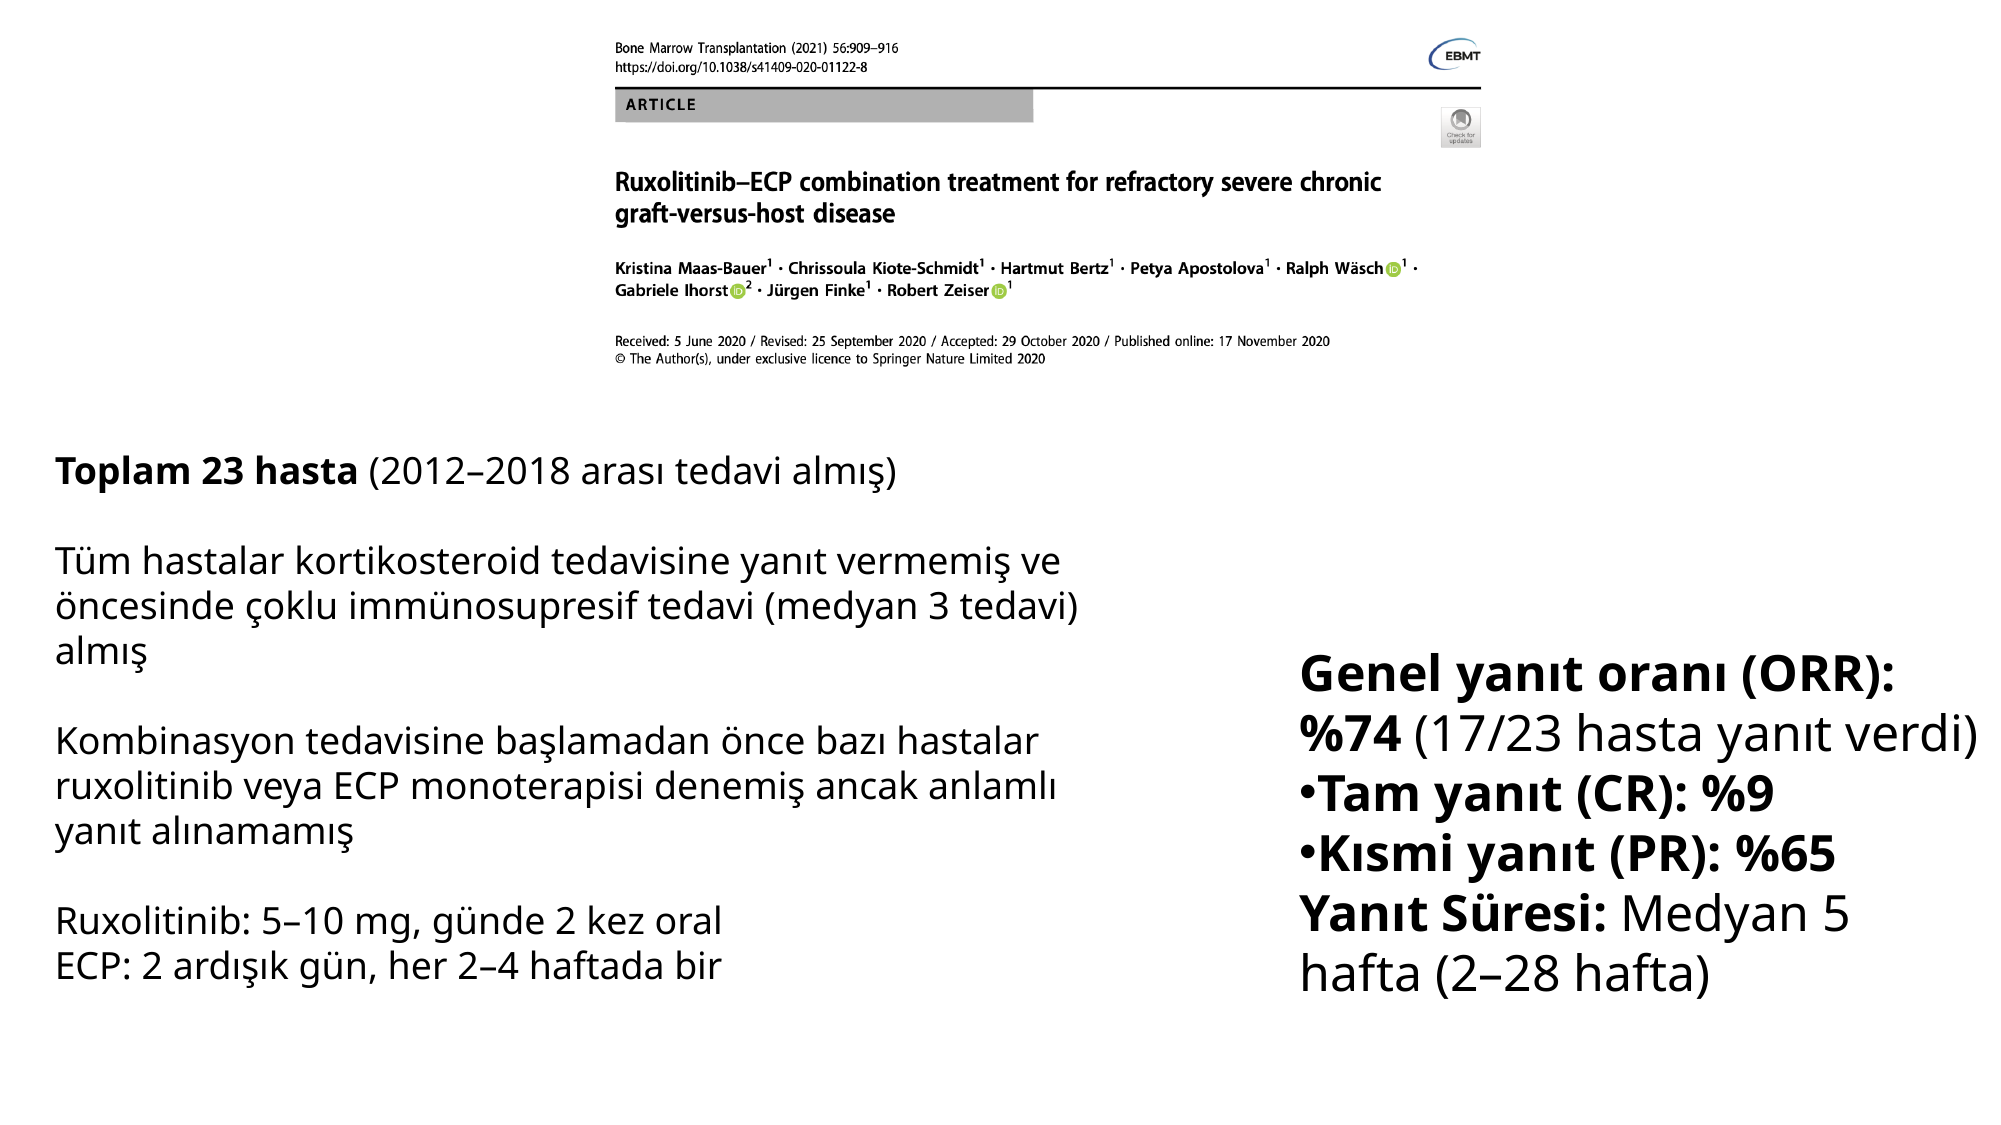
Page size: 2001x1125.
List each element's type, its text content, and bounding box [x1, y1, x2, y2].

text_box Toplam 23 hasta (2012–2018 arası tedavi almış) Tüm hastalar kortikosteroid tedavisine yanıt vermemiş ve öncesinde çoklu immünosupresif tedavi (medyan 3 tedavi) almış Kombinasyon tedavisine başlamadan önce bazı hastalar ruxolitinib veya ECP monoterapisi denemiş ancak anlamlı yanıt alınamamış Ruxolitinib: 5–10 mg, günde 2 kez oral ECP: 2 ardışık gün, her 2–4 haftada bir [39, 439, 1155, 994]
picture [566, 0, 1537, 387]
text_box Genel yanıt oranı (ORR): %74 (17/23 hasta yanıt verdi) Tam yanıt (CR): %9 Kısmi yanıt (PR): %65 Yanıt Süresi: Medyan 5 hafta (2–28 hafta) [1285, 634, 2000, 1010]
